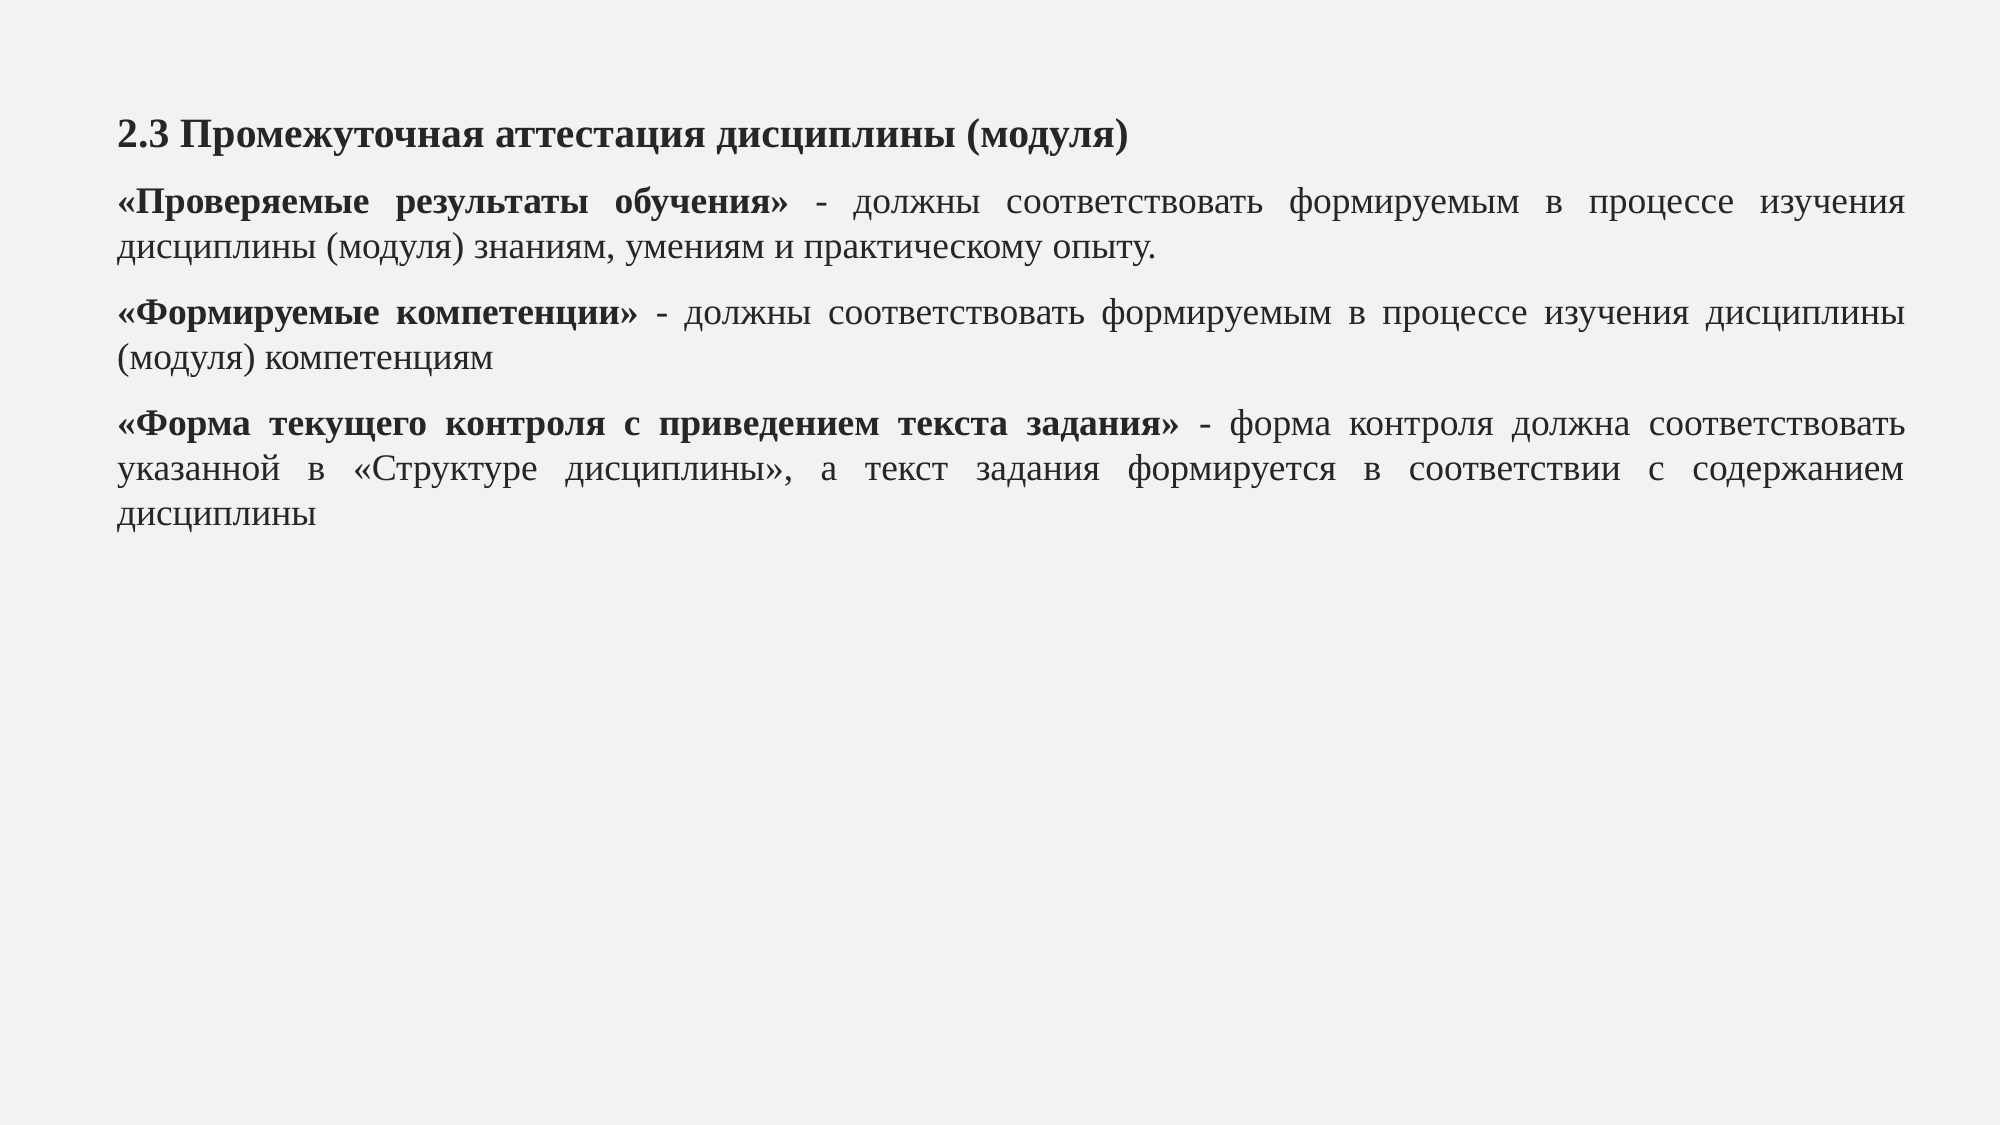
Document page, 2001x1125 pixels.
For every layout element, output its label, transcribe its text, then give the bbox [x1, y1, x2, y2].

list 2.3 Промежуточная аттестация дисциплины (модуля) «Проверяемые результаты обучения» - должны соответствовать формируемым в процессе изучения дисциплины (модуля) знаниям, умениям и практическому опыту. «Формируемые компетенции» - должны соответствовать формируемым в процессе изучения дисциплины (модуля) компетенциям «Форма текущего контроля с приведением текста задания» - форма контроля должна соответствовать указанной в «Структуре дисциплины», а текст задания формируется в соответствии с содержанием дисциплины [102, 97, 1922, 603]
